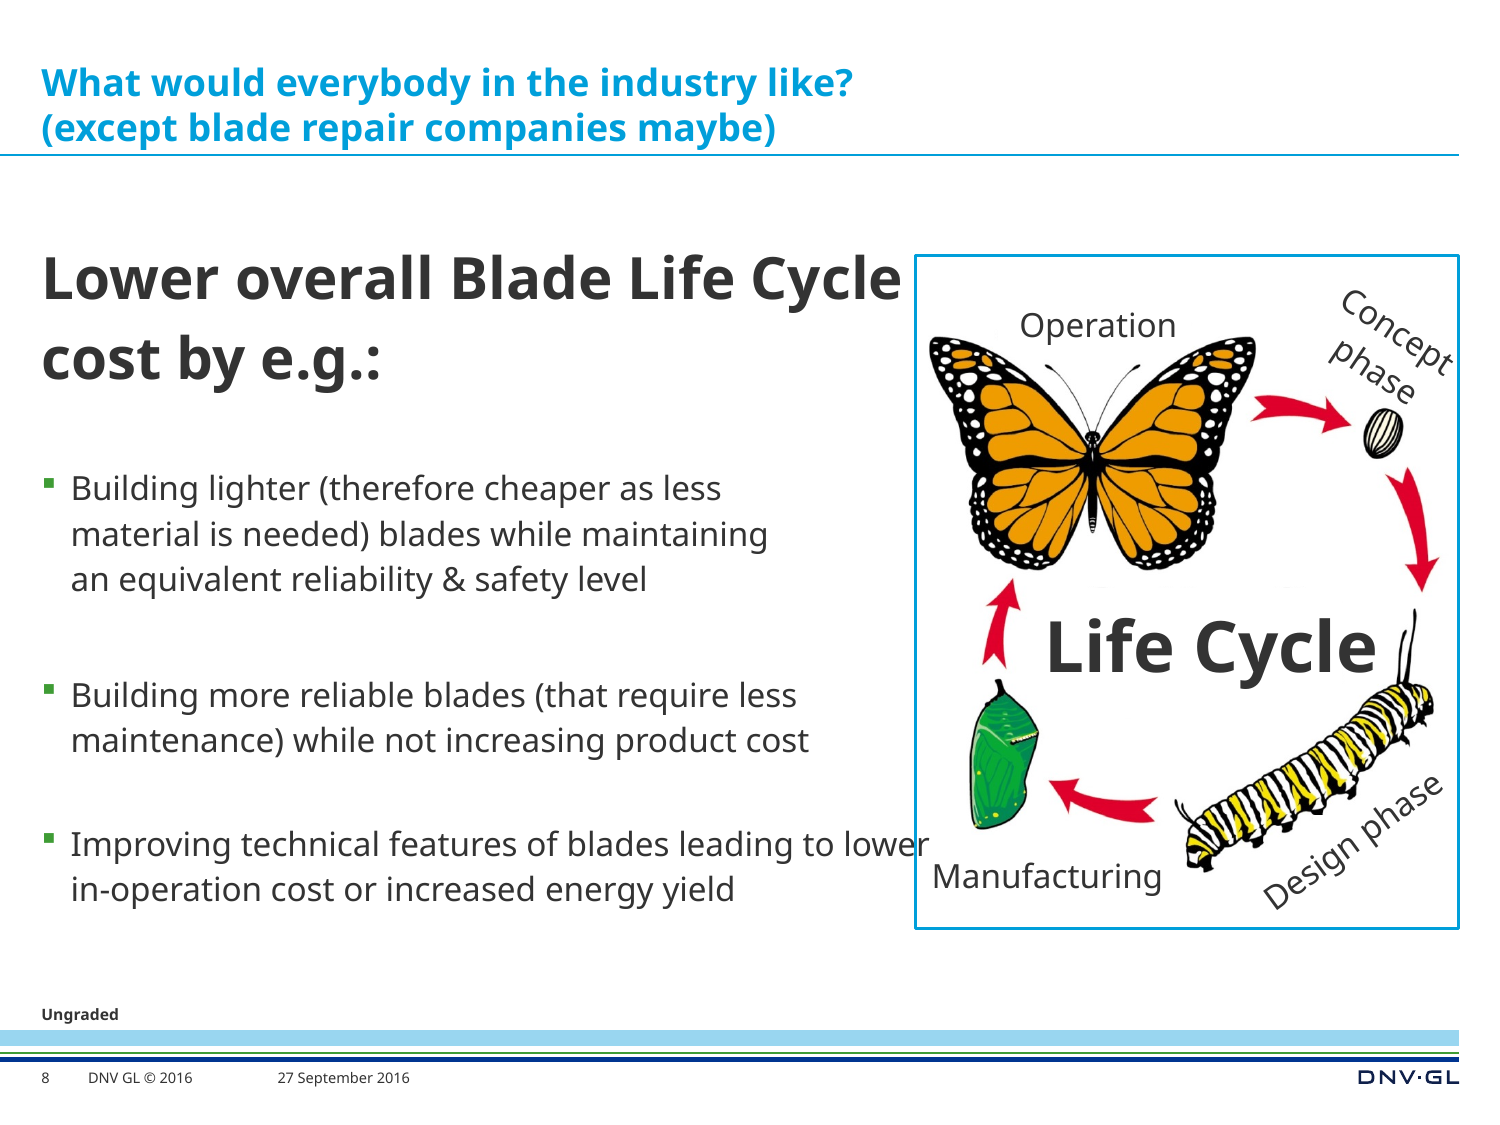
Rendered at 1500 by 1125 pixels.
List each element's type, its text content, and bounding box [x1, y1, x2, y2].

text_box [913, 253, 1461, 301]
text_box Lower overall Blade Life Cycle cost by e.g.: Building lighter (therefore cheaper as less material is needed) blades while maintaining an equivalent reliability & safety level Building more reliable blades (that require less maintenance) while not increasing product cost Improving technical features of blades leading to lower in-operation cost or increased energy yield [41, 231, 936, 1012]
slide_number 8 [41, 1069, 81, 1099]
text_box [913, 914, 1461, 931]
title What would everybody in the industry like? (except blade repair companies maybe) [41, 39, 1459, 150]
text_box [906, 302, 1470, 906]
